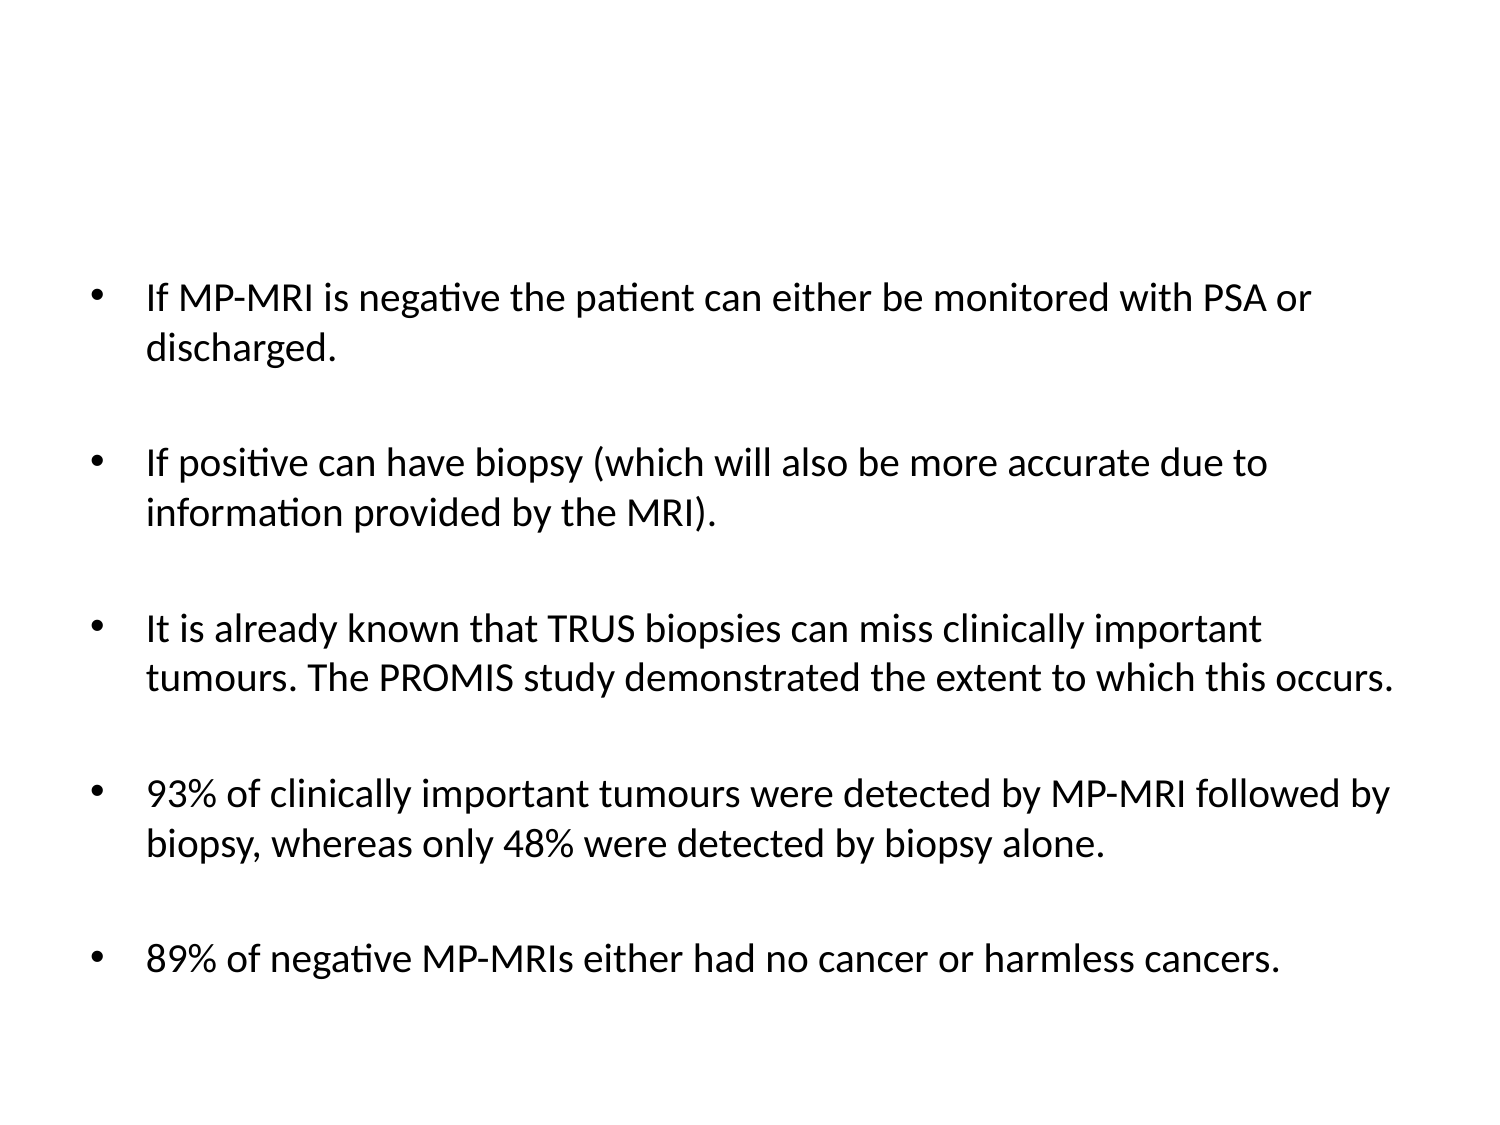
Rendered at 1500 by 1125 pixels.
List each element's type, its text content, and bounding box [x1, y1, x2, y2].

list If MP-MRI is negative the patient can either be monitored with PSA or discharged. If positive can have biopsy (which will also be more accurate due to information provided by the MRI). It is already known that TRUS biopsies can miss clinically important tumours. The PROMIS study demonstrated the extent to which this occurs. 93% of clinically important tumours were detected by MP-MRI followed by biopsy, whereas only 48% were detected by biopsy alone. 89% of negative MP-MRIs either had no cancer or harmless cancers. [75, 262, 1425, 1005]
